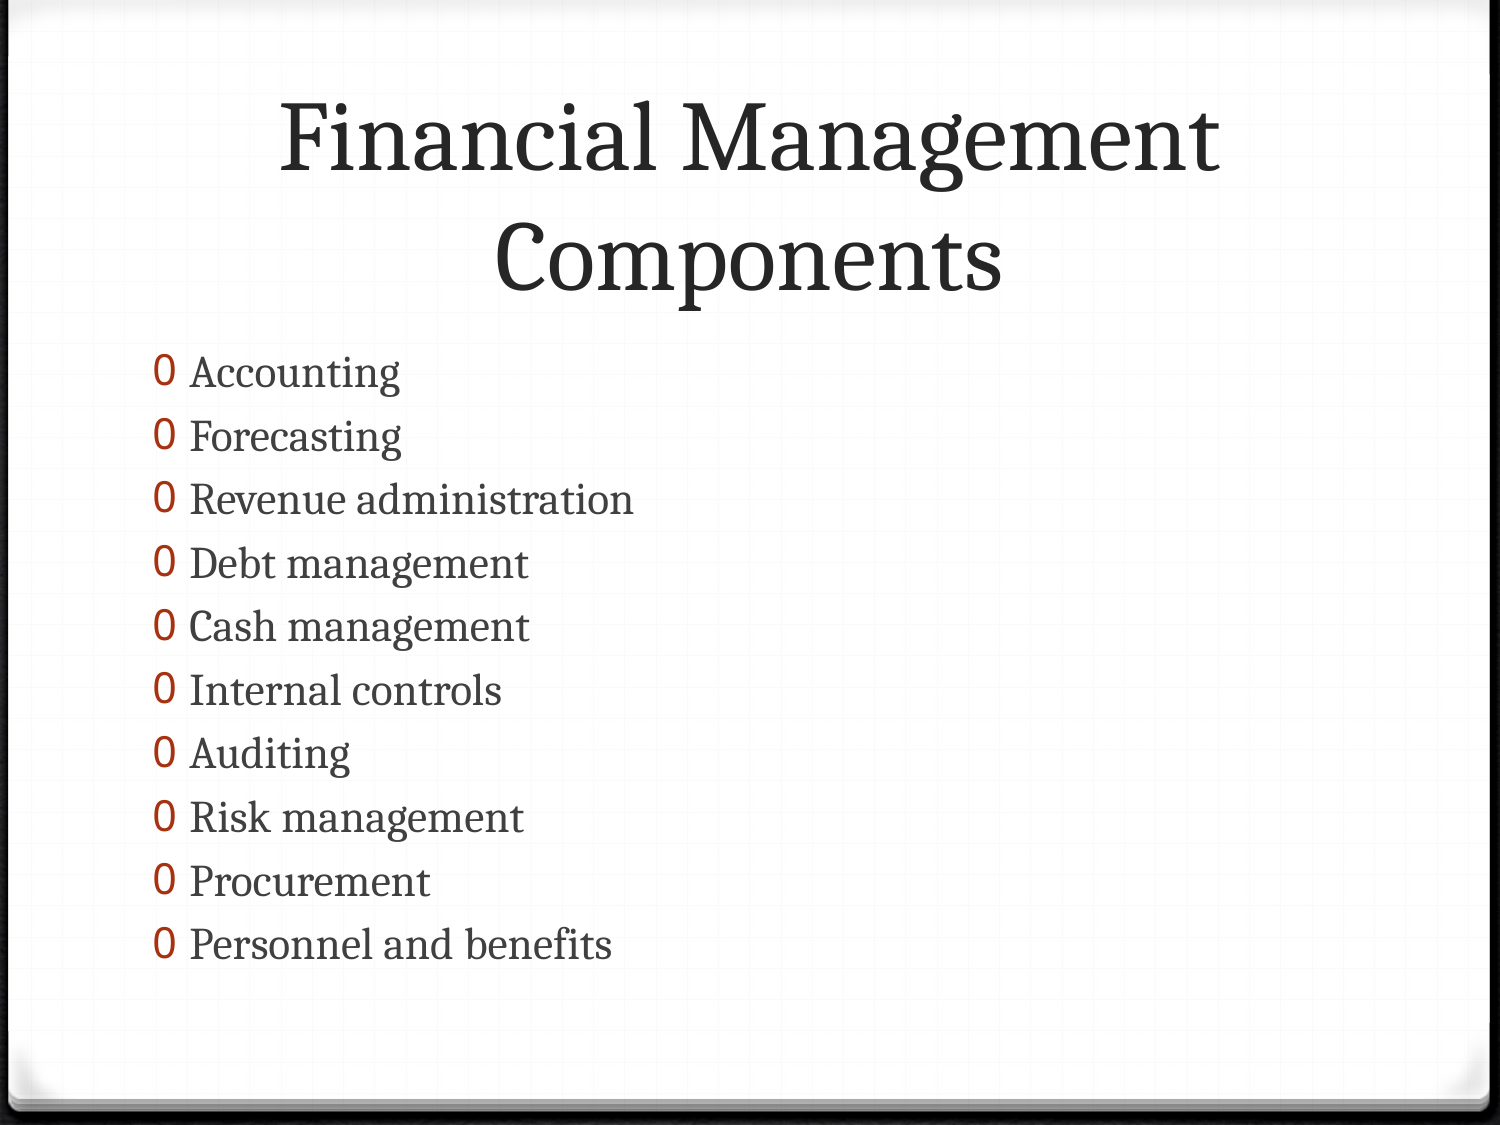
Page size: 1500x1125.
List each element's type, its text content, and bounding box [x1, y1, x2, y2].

picture [0, 0, 1500, 1125]
list Accounting Forecasting Revenue administration Debt management Cash management Internal controls Auditing Risk management Procurement Personnel and benefits [137, 334, 1363, 983]
title Financial Management Components [90, 71, 1410, 309]
